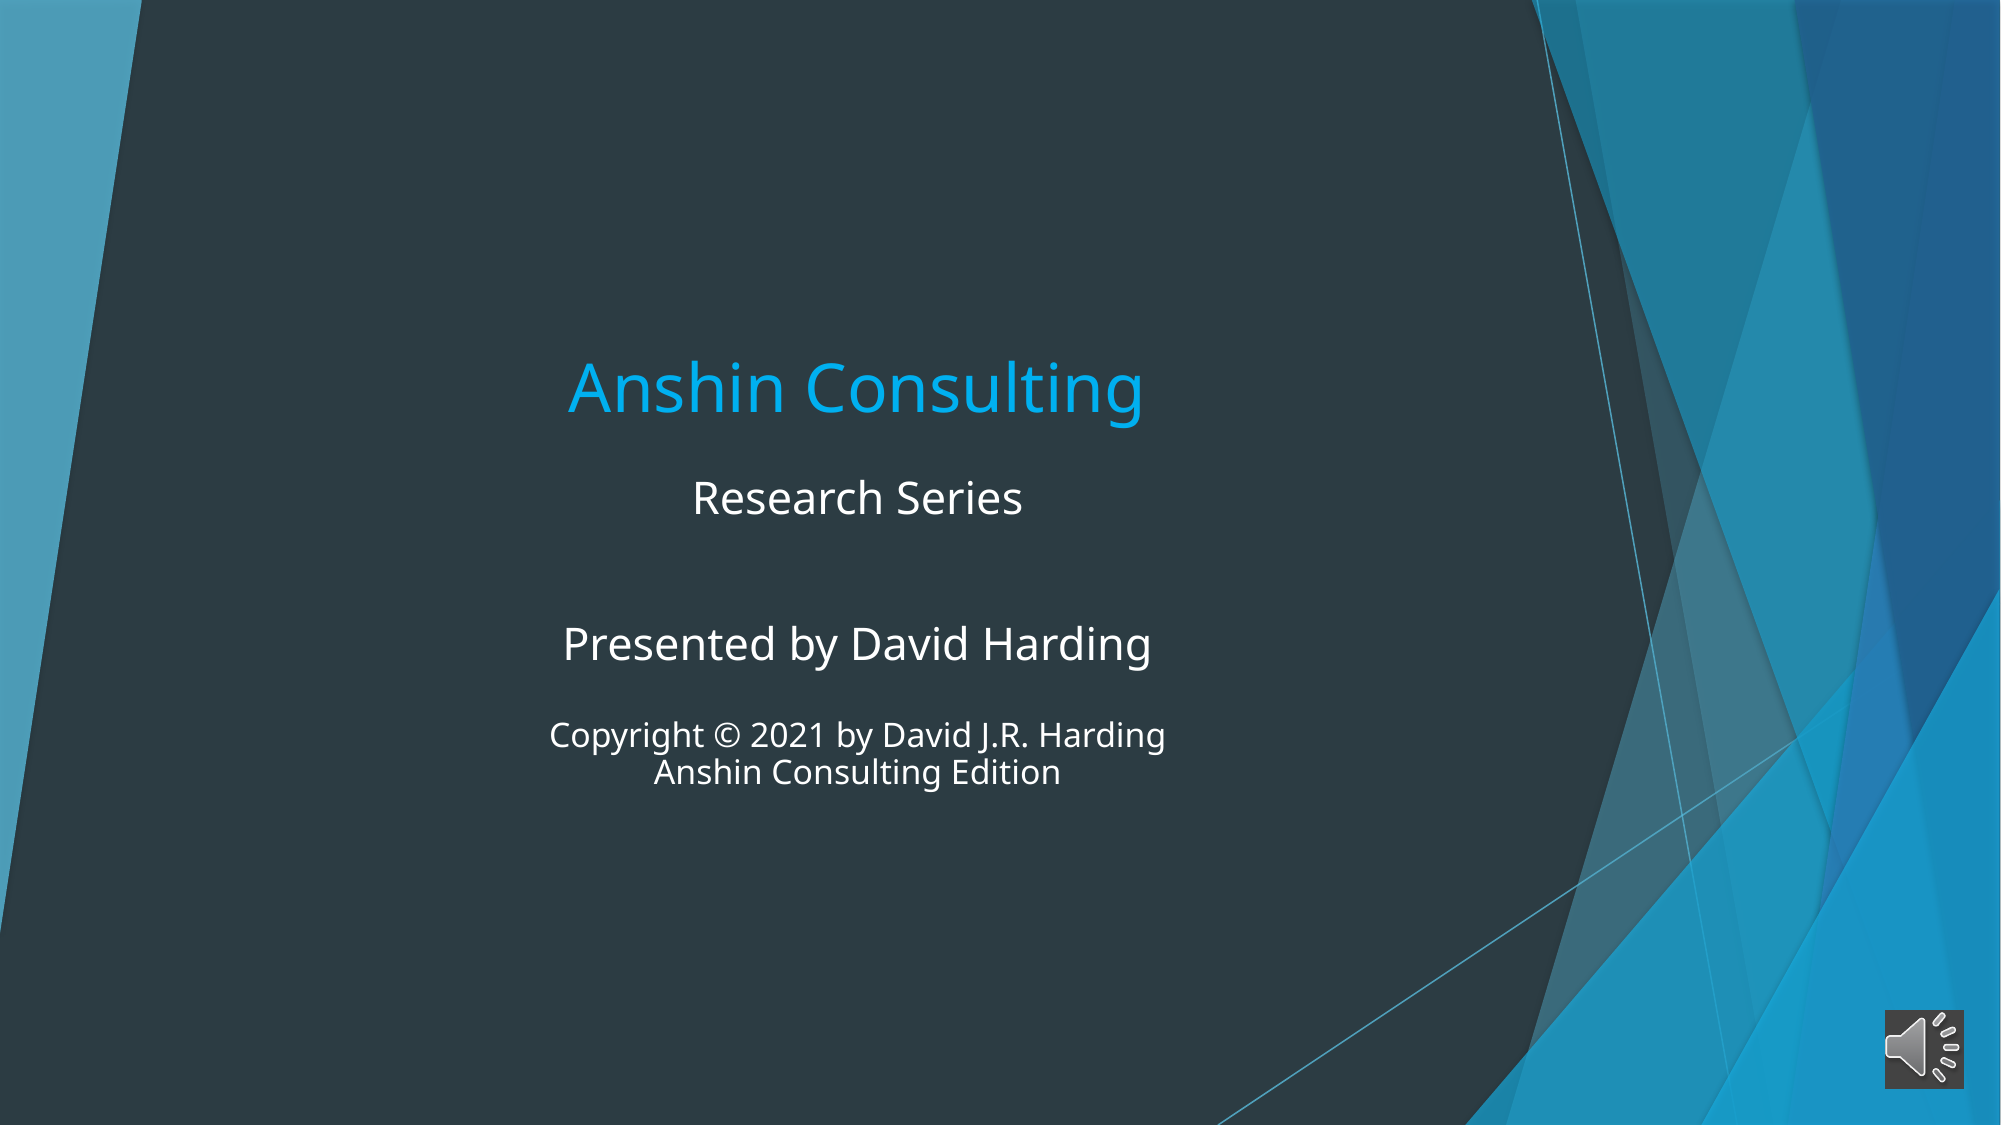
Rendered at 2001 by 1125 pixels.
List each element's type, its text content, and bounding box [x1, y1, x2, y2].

picture [1884, 1009, 1966, 1090]
title Anshin Consulting Research Series Presented by David Harding Copyright © 2021 by David J.R. Harding Anshin Consulting Edition [181, 100, 1534, 951]
